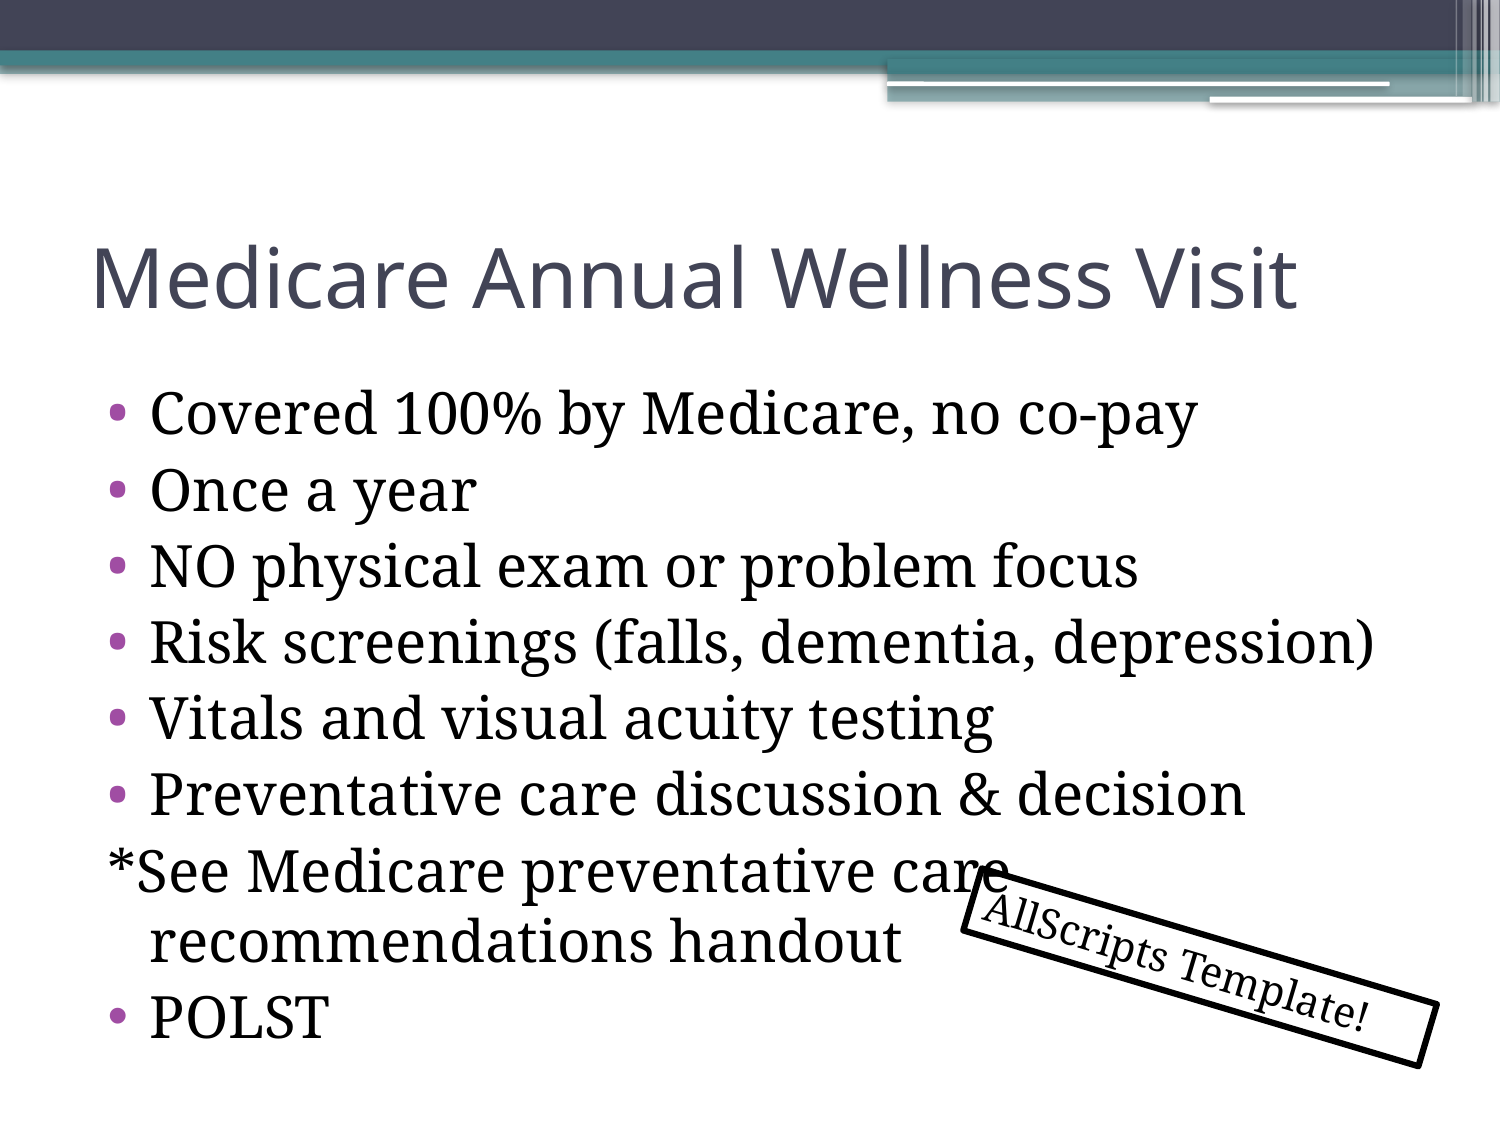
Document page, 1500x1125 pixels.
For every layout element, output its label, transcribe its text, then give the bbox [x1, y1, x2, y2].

list Covered 100% by Medicare, no co-pay Once a year NO physical exam or problem focus Risk screenings (falls, dementia, depression) Vitals and visual acuity testing Preventative care discussion & decision *See Medicare preventative care recommendations handout POLST [75, 368, 1425, 1079]
title Medicare Annual Wellness Visit [75, 187, 1425, 363]
text_box AllScripts Template! [963, 868, 1437, 1067]
